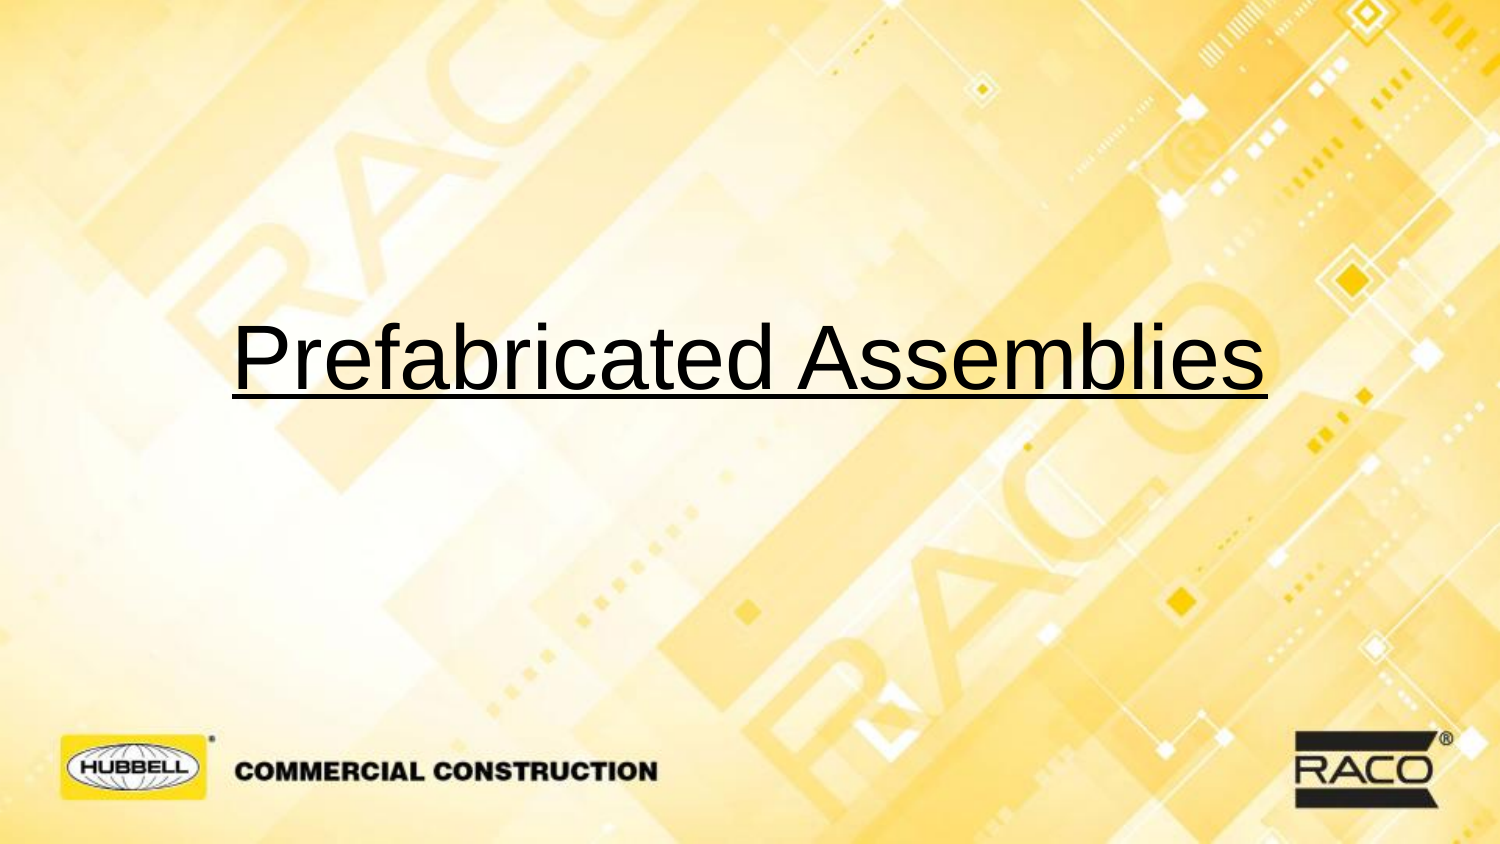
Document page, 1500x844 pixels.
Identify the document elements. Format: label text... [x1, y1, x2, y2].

title Prefabricated Assemblies [112, 262, 1388, 443]
picture [0, 0, 1500, 844]
